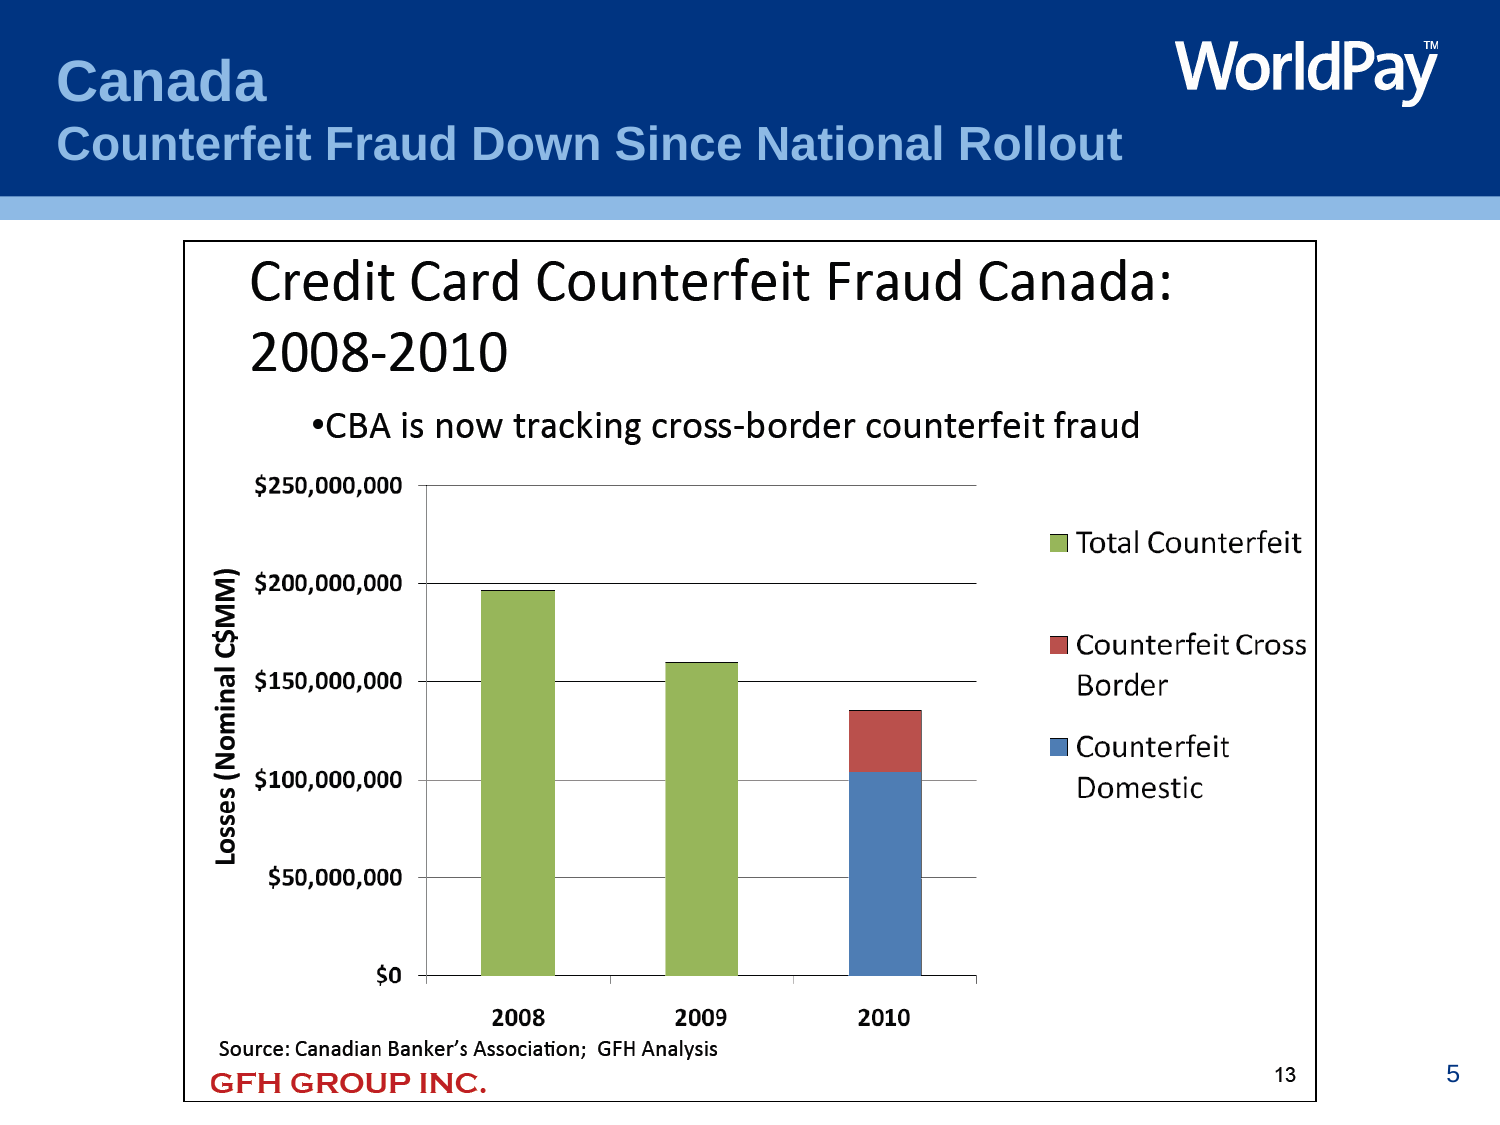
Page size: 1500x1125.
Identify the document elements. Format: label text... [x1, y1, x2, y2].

picture [1175, 41, 1438, 107]
slide_number 5 [1411, 1046, 1461, 1088]
picture [184, 241, 1316, 1102]
title Canada Counterfeit Fraud Down Since National Rollout [40, 42, 1177, 171]
